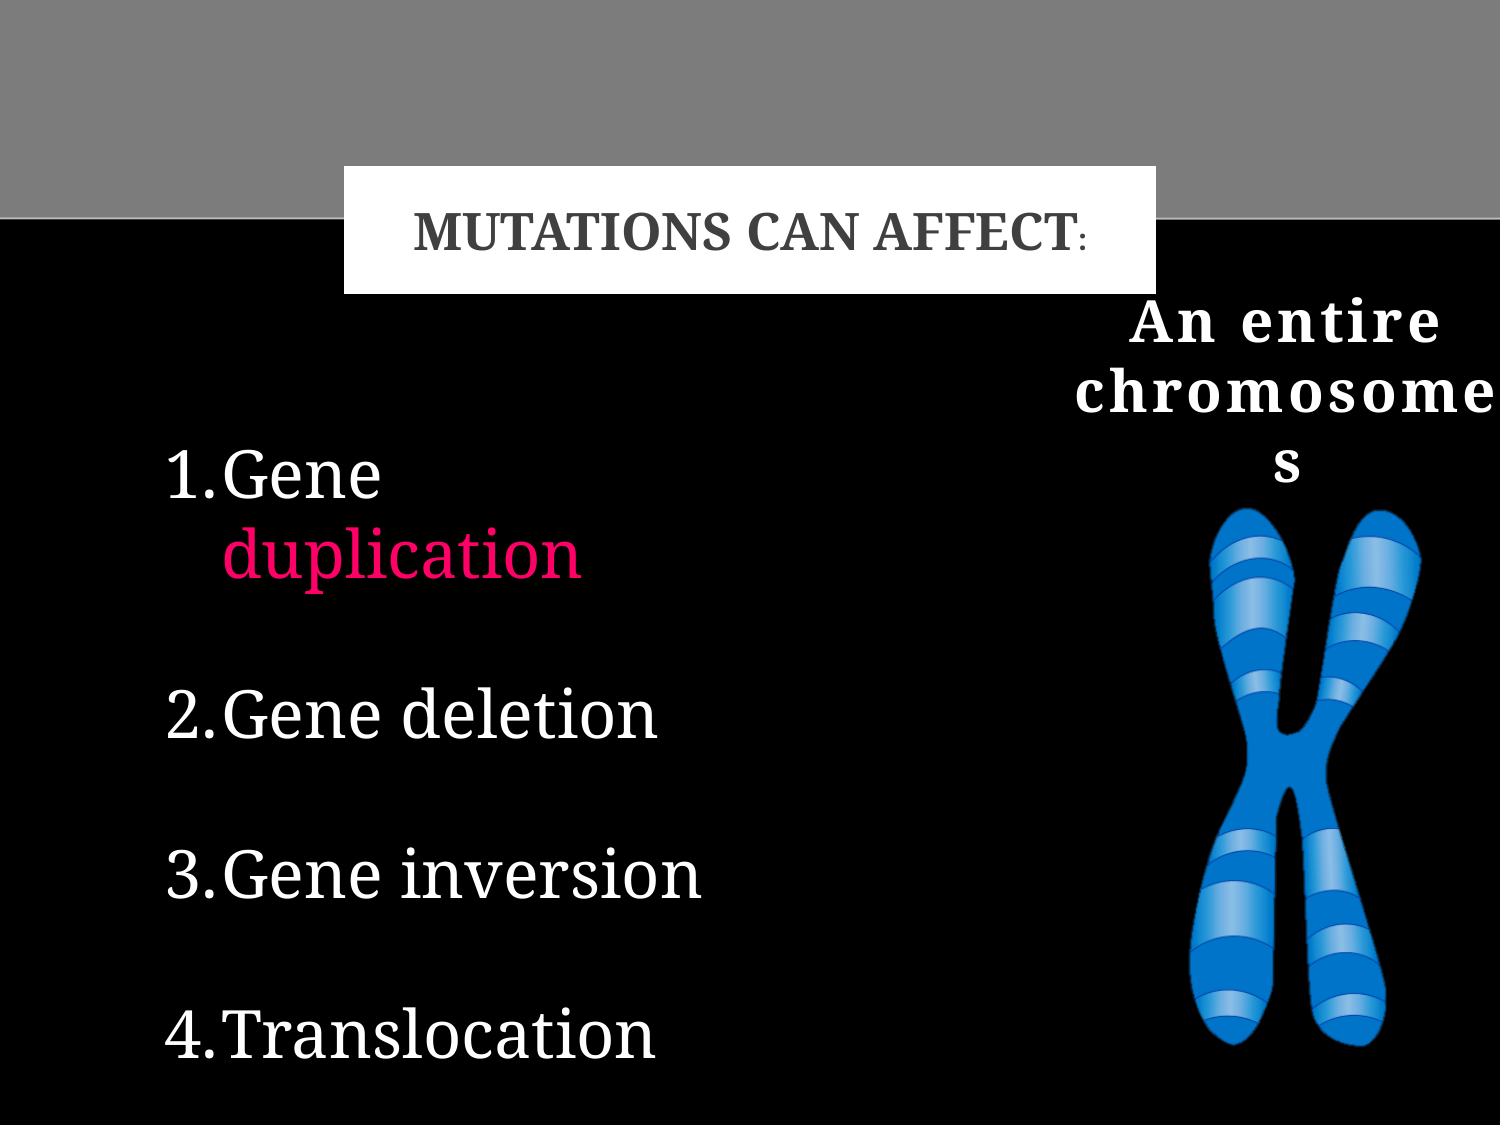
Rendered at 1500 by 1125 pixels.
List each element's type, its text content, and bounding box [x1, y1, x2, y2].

title Mutations can affect: [344, 166, 1156, 294]
text_box Gene duplication Gene deletion Gene inversion Translocation [150, 424, 725, 1080]
picture [1172, 495, 1438, 1066]
list An entire chromosomes [1042, 323, 1500, 455]
